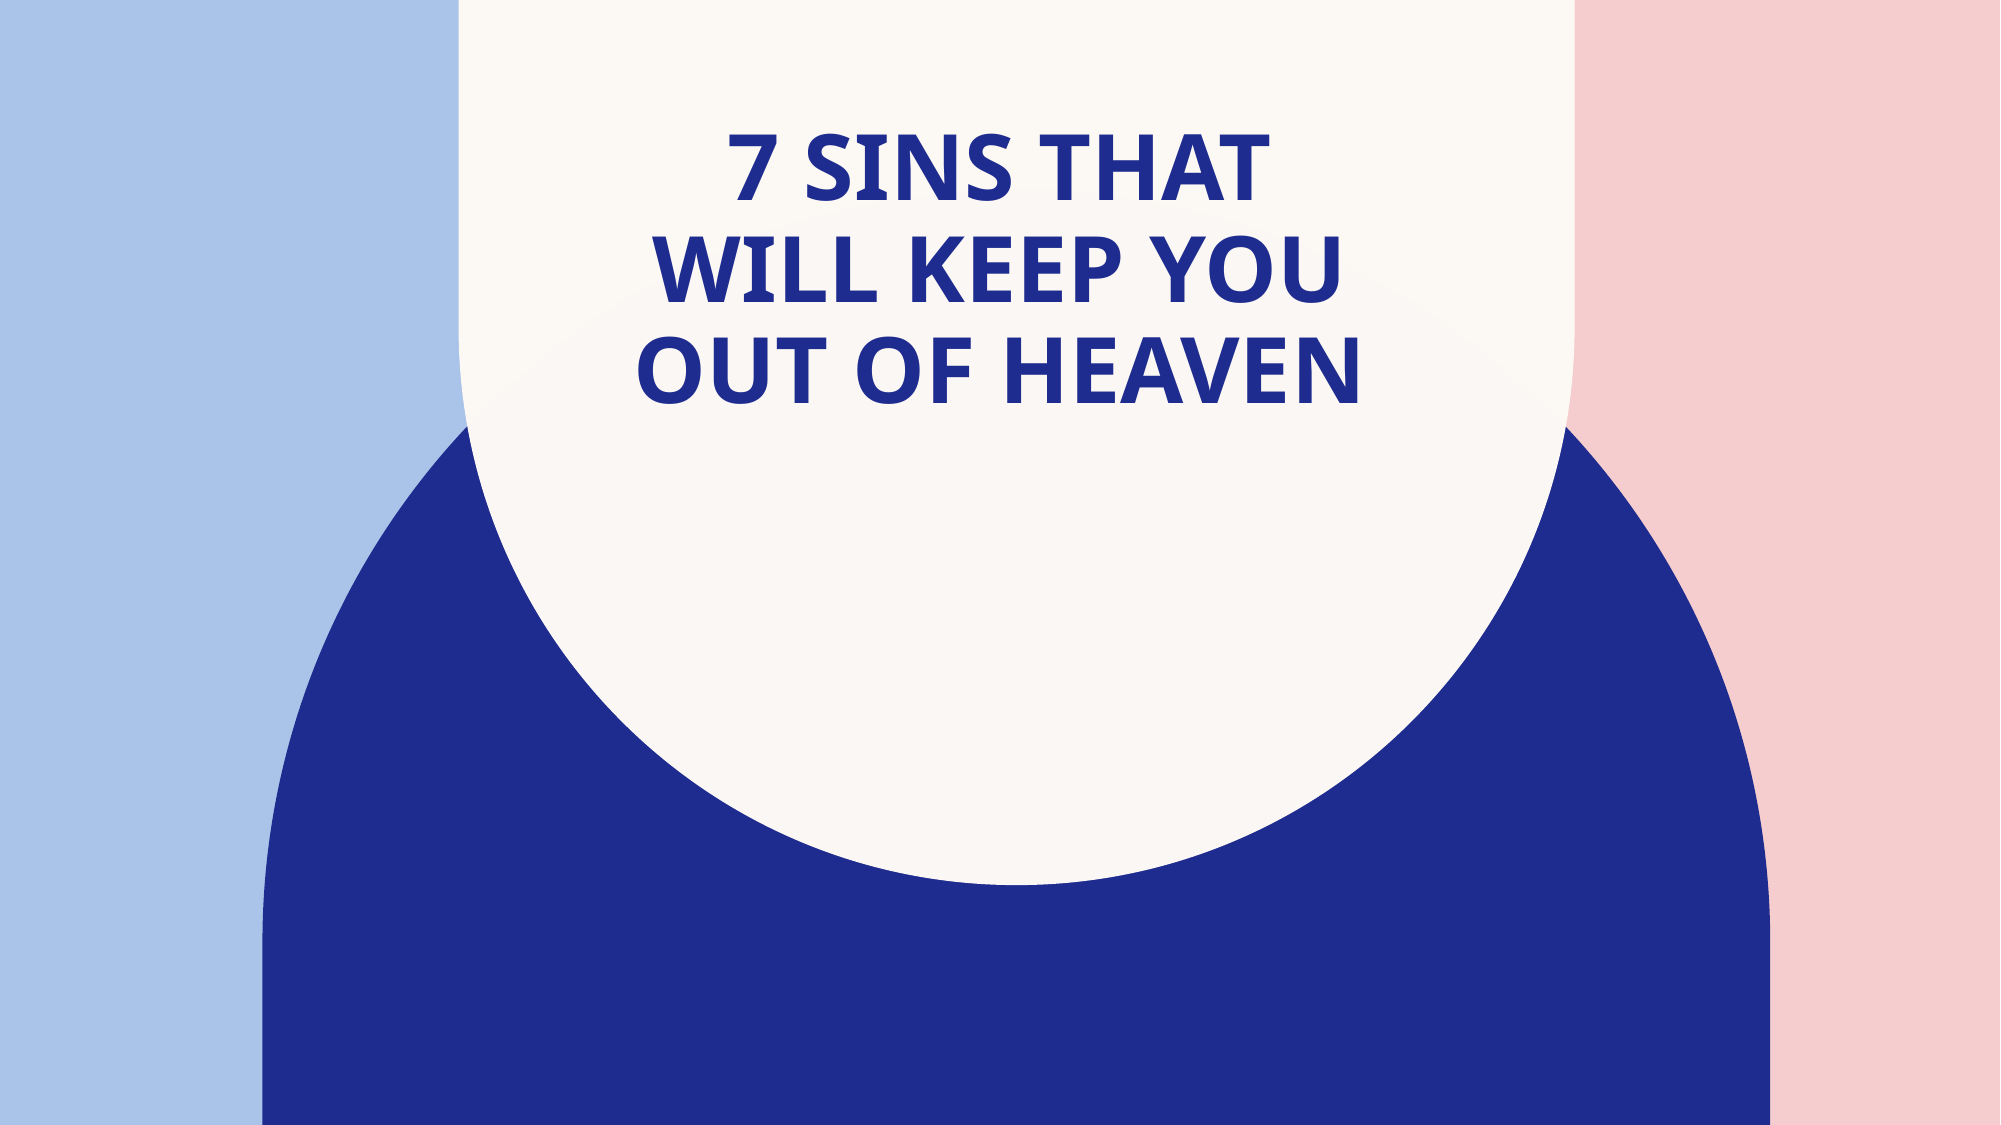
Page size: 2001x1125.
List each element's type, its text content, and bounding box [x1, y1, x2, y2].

title 7 sins that will keep you out of heaven [558, 117, 1442, 527]
